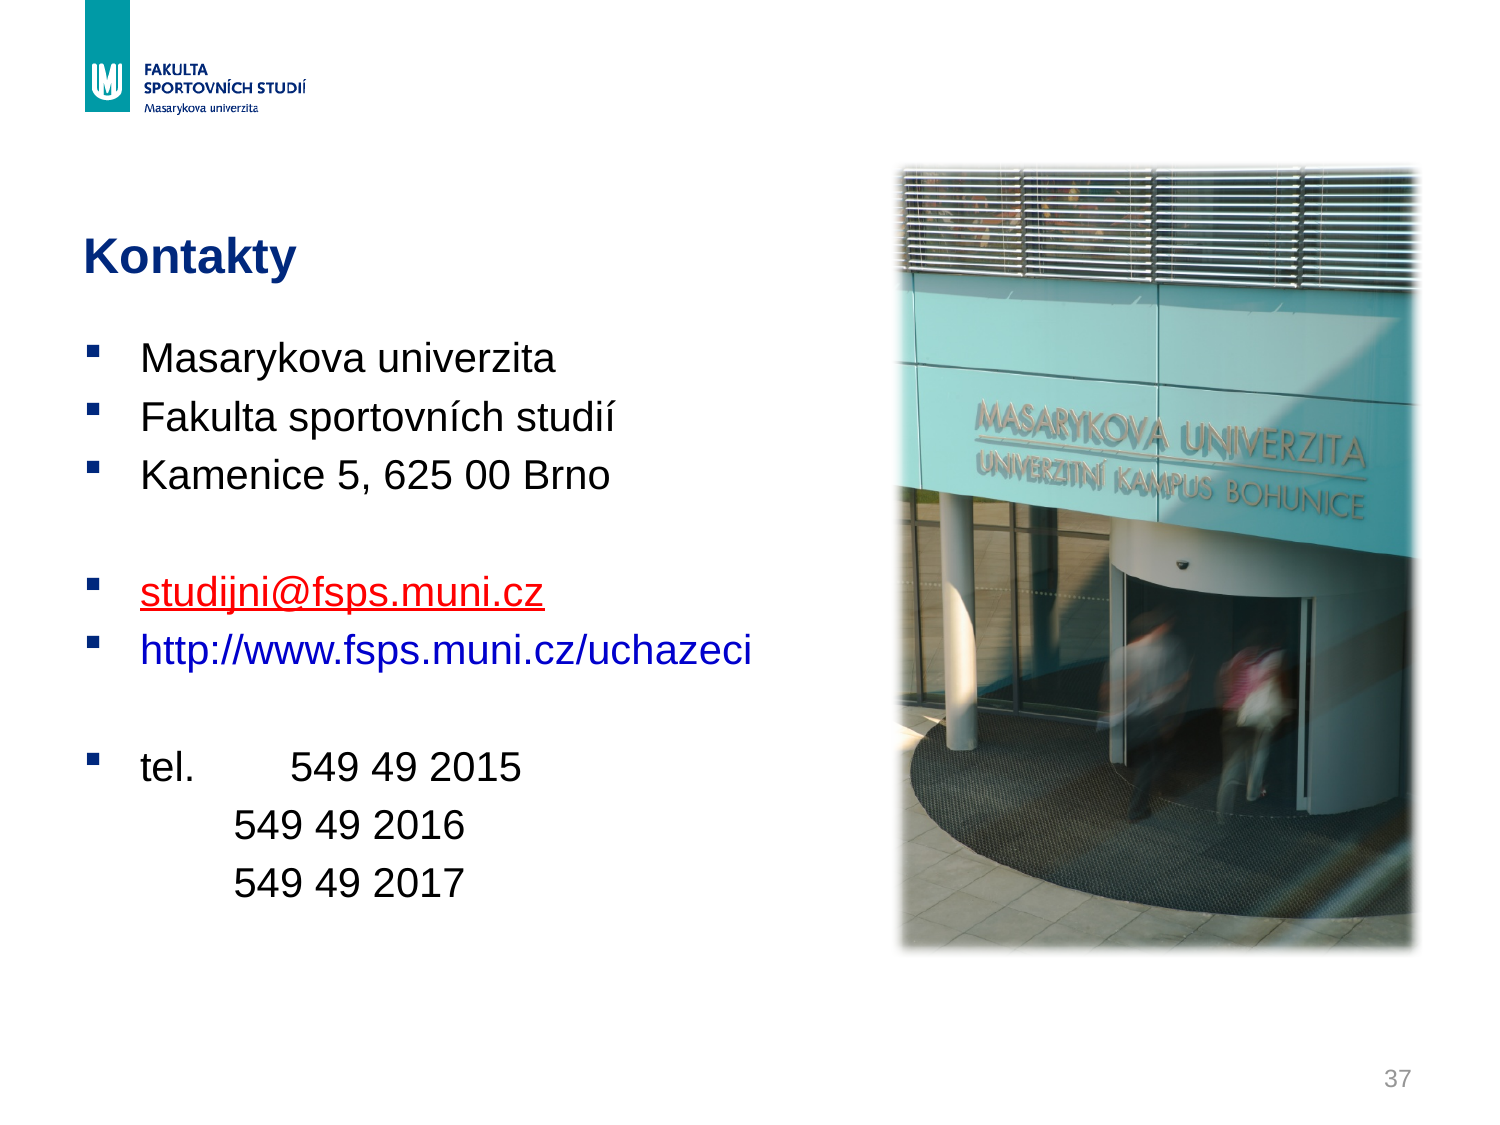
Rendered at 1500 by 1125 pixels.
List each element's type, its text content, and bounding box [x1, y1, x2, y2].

slide_number 37 [1125, 1025, 1428, 1100]
list Masarykova univerzita Fakulta sportovních studií Kamenice 5, 625 00 Brno studijni@fsps.muni.cz http://www.fsps.muni.cz/uchazeci tel. 549 49 2015 549 49 2016 549 49 2017 [83, 331, 1410, 1006]
picture [0, 0, 1500, 1125]
title Kontakty [83, 184, 886, 291]
